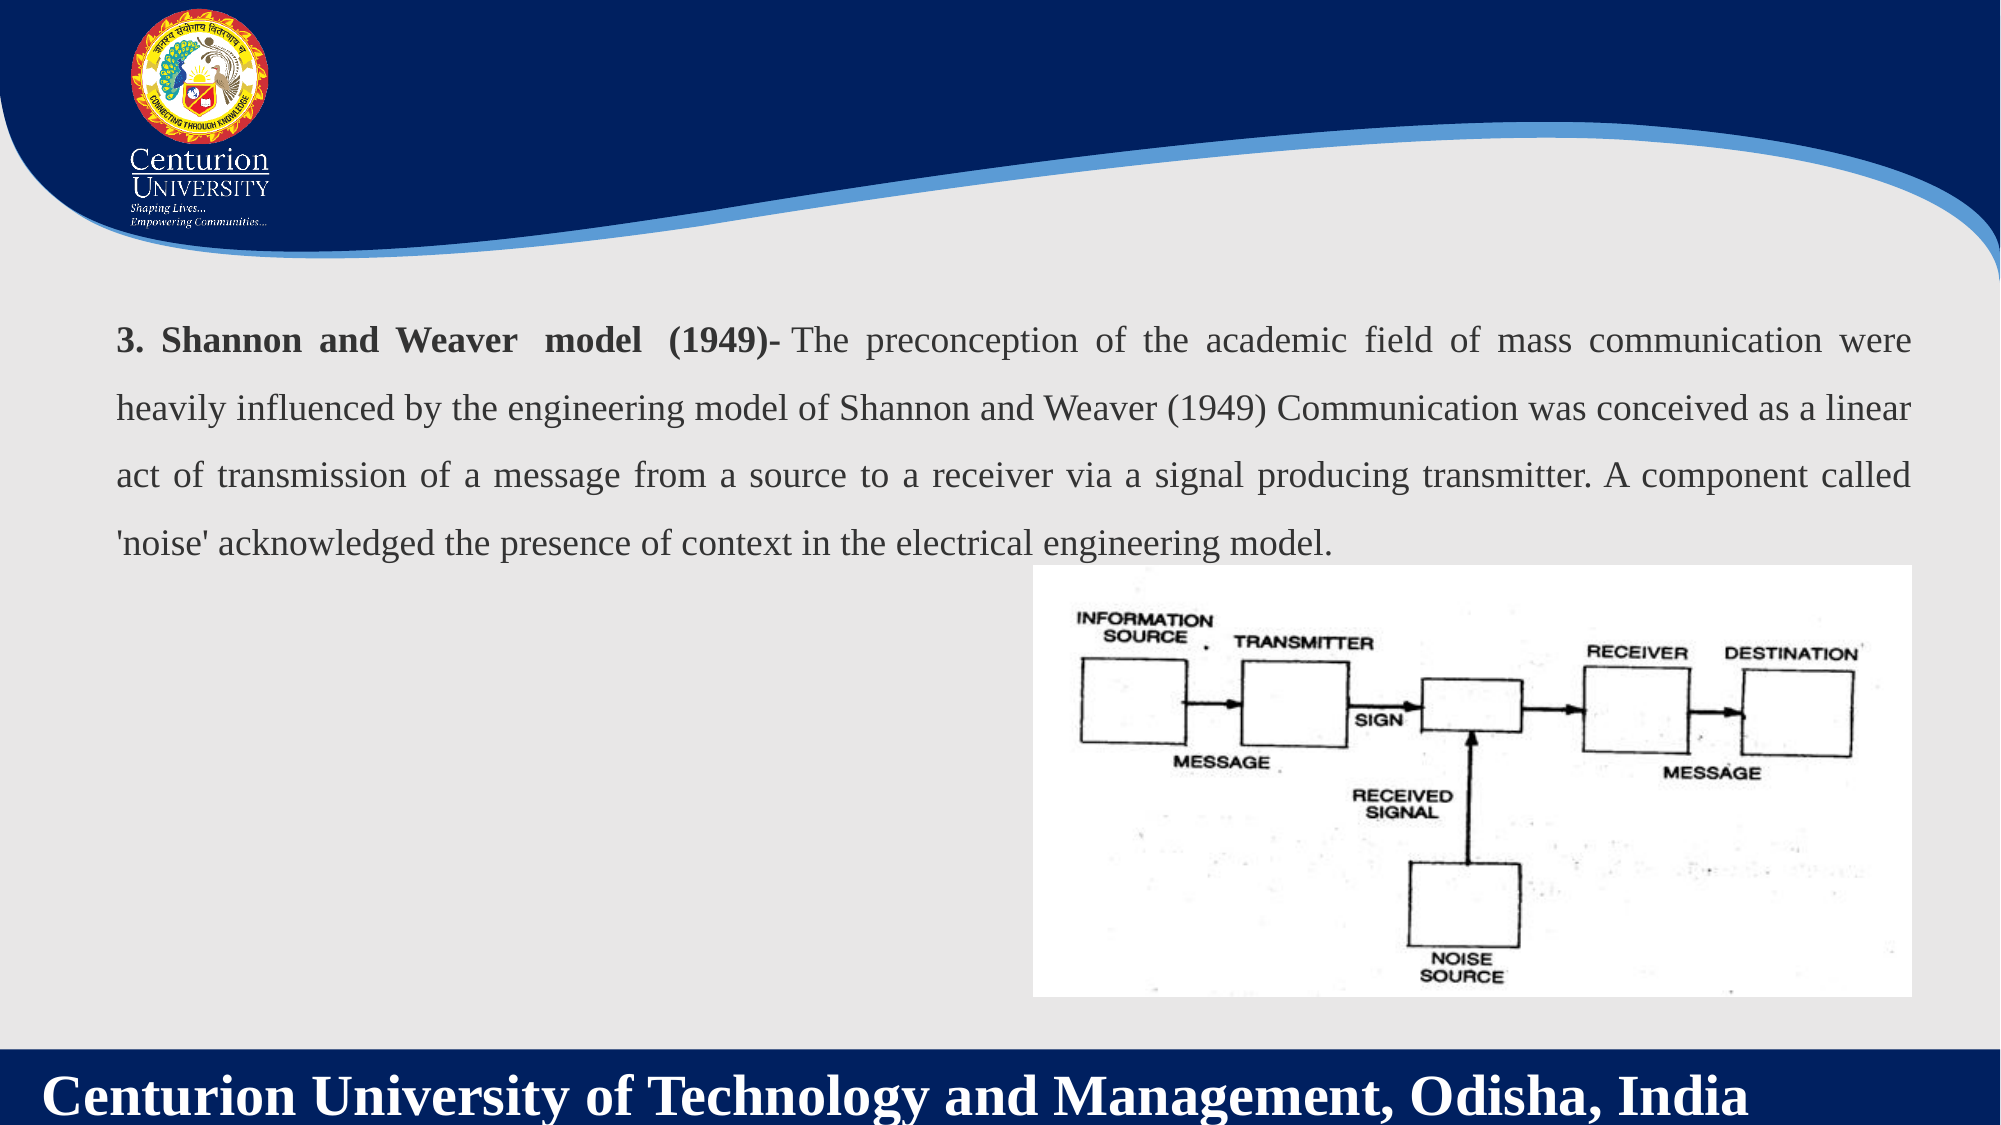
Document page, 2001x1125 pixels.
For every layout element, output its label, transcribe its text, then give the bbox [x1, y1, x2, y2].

text_box 3. Shannon and Weaver model (1949)- The preconception of the academic field of mass communication were heavily influenced by the engineering model of Shannon and Weaver (1949) Communication was conceived as a linear act of transmission of a message from a source to a receiver via a signal producing transmitter. A component called 'noise' acknowledged the presence of context in the electrical engineering model. [101, 285, 1929, 571]
picture [126, 5, 272, 231]
picture [1033, 565, 1912, 997]
